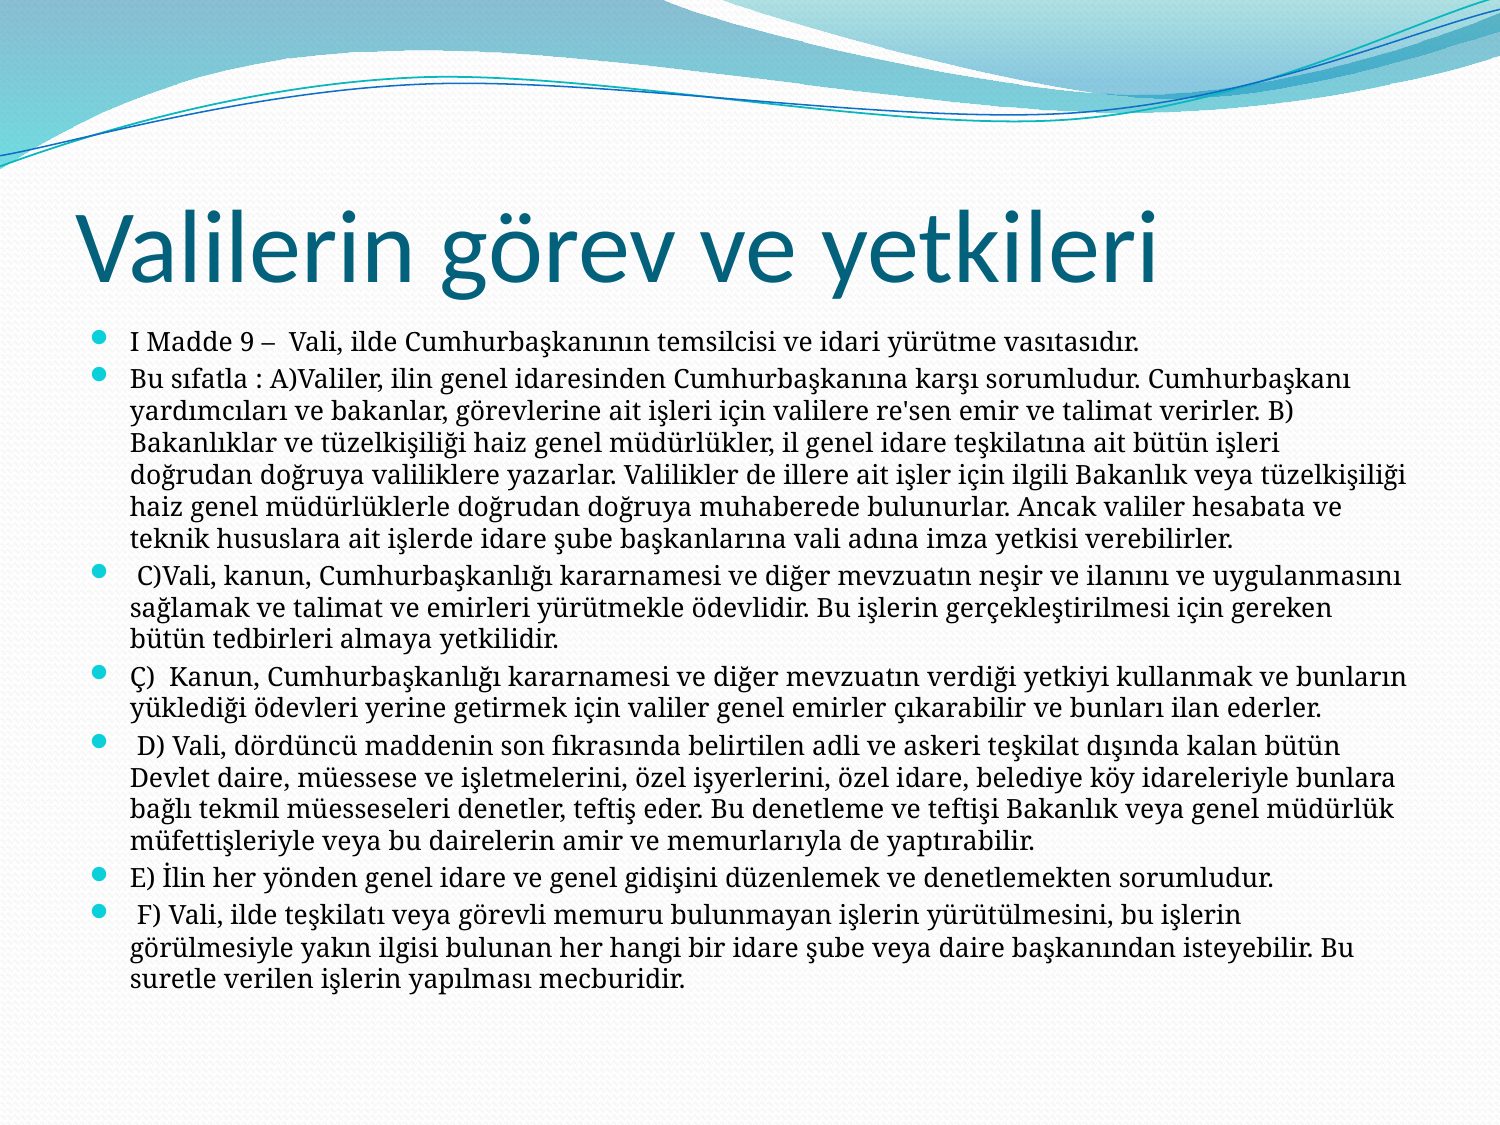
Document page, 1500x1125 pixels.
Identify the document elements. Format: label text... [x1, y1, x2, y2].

list I Madde 9 – Vali, ilde Cumhurbaşkanının temsilcisi ve idari yürütme vasıtasıdır. Bu sıfatla : A)Valiler, ilin genel idaresinden Cumhurbaşkanına karşı sorumludur. Cumhurbaşkanı yardımcıları ve bakanlar, görevlerine ait işleri için valilere re'sen emir ve talimat verirler. B) Bakanlıklar ve tüzelkişiliği haiz genel müdürlükler, il genel idare teşkilatına ait bütün işleri doğrudan doğruya valiliklere yazarlar. Valilikler de illere ait işler için ilgili Bakanlık veya tüzelkişiliği haiz genel müdürlüklerle doğrudan doğruya muhaberede bulunurlar. Ancak valiler hesabata ve teknik hususlara ait işlerde idare şube başkanlarına vali adına imza yetkisi verebilirler. C)Vali, kanun, Cumhurbaşkanlığı kararnamesi ve diğer mevzuatın neşir ve ilanını ve uygulanmasını sağlamak ve talimat ve emirleri yürütmekle ödevlidir. Bu işlerin gerçekleştirilmesi için gereken bütün tedbirleri almaya yetkilidir. Ç) Kanun, Cumhurbaşkanlığı kararnamesi ve diğer mevzuatın verdiği yetkiyi kullanmak ve bunların yüklediği ödevleri yerine getirmek için valiler genel emirler çıkarabilir ve bunları ilan ederler. D) Vali, dördüncü maddenin son fıkrasında belirtilen adli ve askeri teşkilat dışında kalan bütün Devlet daire, müessese ve işletmelerini, özel işyerlerini, özel idare, belediye köy idareleriyle bunlara bağlı tekmil müesseseleri denetler, teftiş eder. Bu denetleme ve teftişi Bakanlık veya genel müdürlük müfettişleriyle veya bu dairelerin amir ve memurlarıyla de yaptırabilir. E) İlin her yönden genel idare ve genel gidişini düzenlemek ve denetlemekten sorumludur. F) Vali, ilde teşkilatı veya görevli memuru bulunmayan işlerin yürütülmesini, bu işlerin görülmesiyle yakın ilgisi bulunan her hangi bir idare şube veya daire başkanından isteyebilir. Bu suretle verilen işlerin yapılması mecburidir. [75, 317, 1425, 1038]
title Valilerin görev ve yetkileri [75, 115, 1425, 303]
